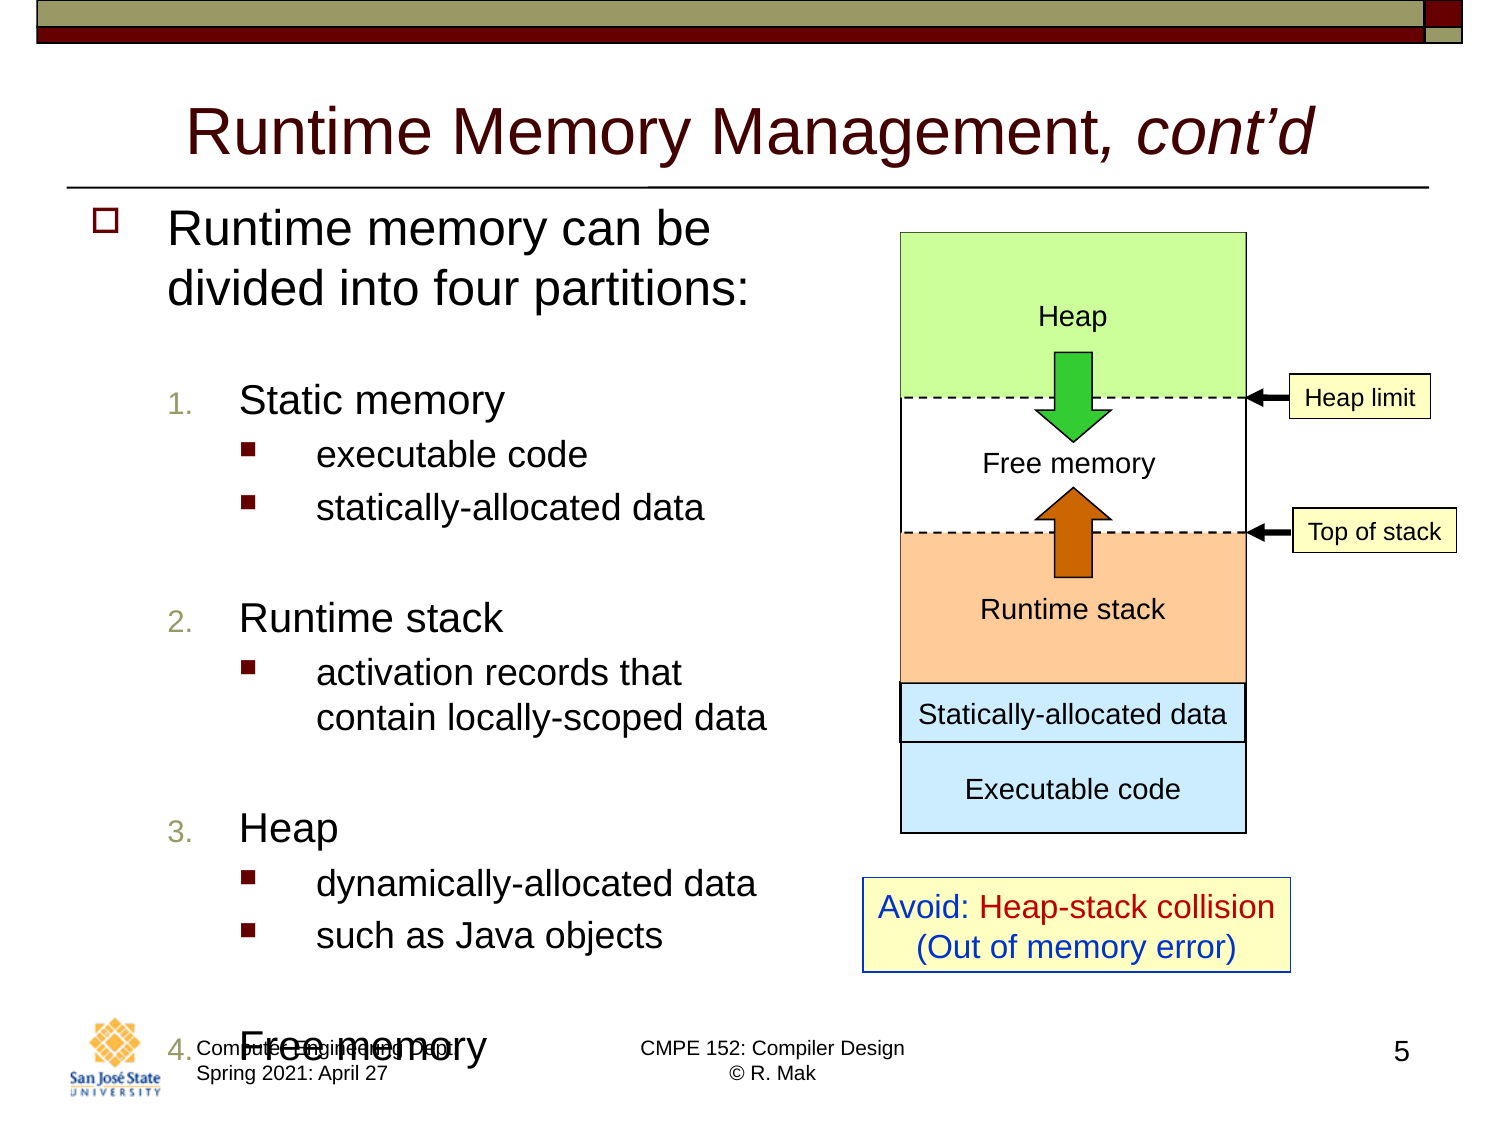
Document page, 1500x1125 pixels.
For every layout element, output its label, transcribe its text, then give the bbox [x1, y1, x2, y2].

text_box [900, 232, 1246, 398]
text_box [1076, 406, 1246, 530]
text_box [1035, 488, 1111, 530]
text_box [900, 743, 1246, 833]
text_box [900, 532, 1246, 683]
slide_number 5 [1320, 1025, 1425, 1100]
text_box Avoid: Heap-stack collision (Out of memory error) [863, 877, 1291, 973]
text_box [1245, 507, 1460, 555]
text_box Statically-allocated data [900, 690, 1246, 743]
title Runtime Memory Management, cont’d [75, 67, 1425, 175]
text_box Free memory [967, 437, 1171, 488]
picture [60, 1012, 166, 1112]
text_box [1244, 373, 1432, 421]
list Runtime memory can be divided into four partitions: Static memory executable code statically-allocated data Runtime stack activation records that contain locally-scoped data Heap dynamically-allocated data such as Java objects Free memory [75, 187, 796, 1013]
text_box [1035, 406, 1111, 437]
text_box [900, 405, 1071, 531]
